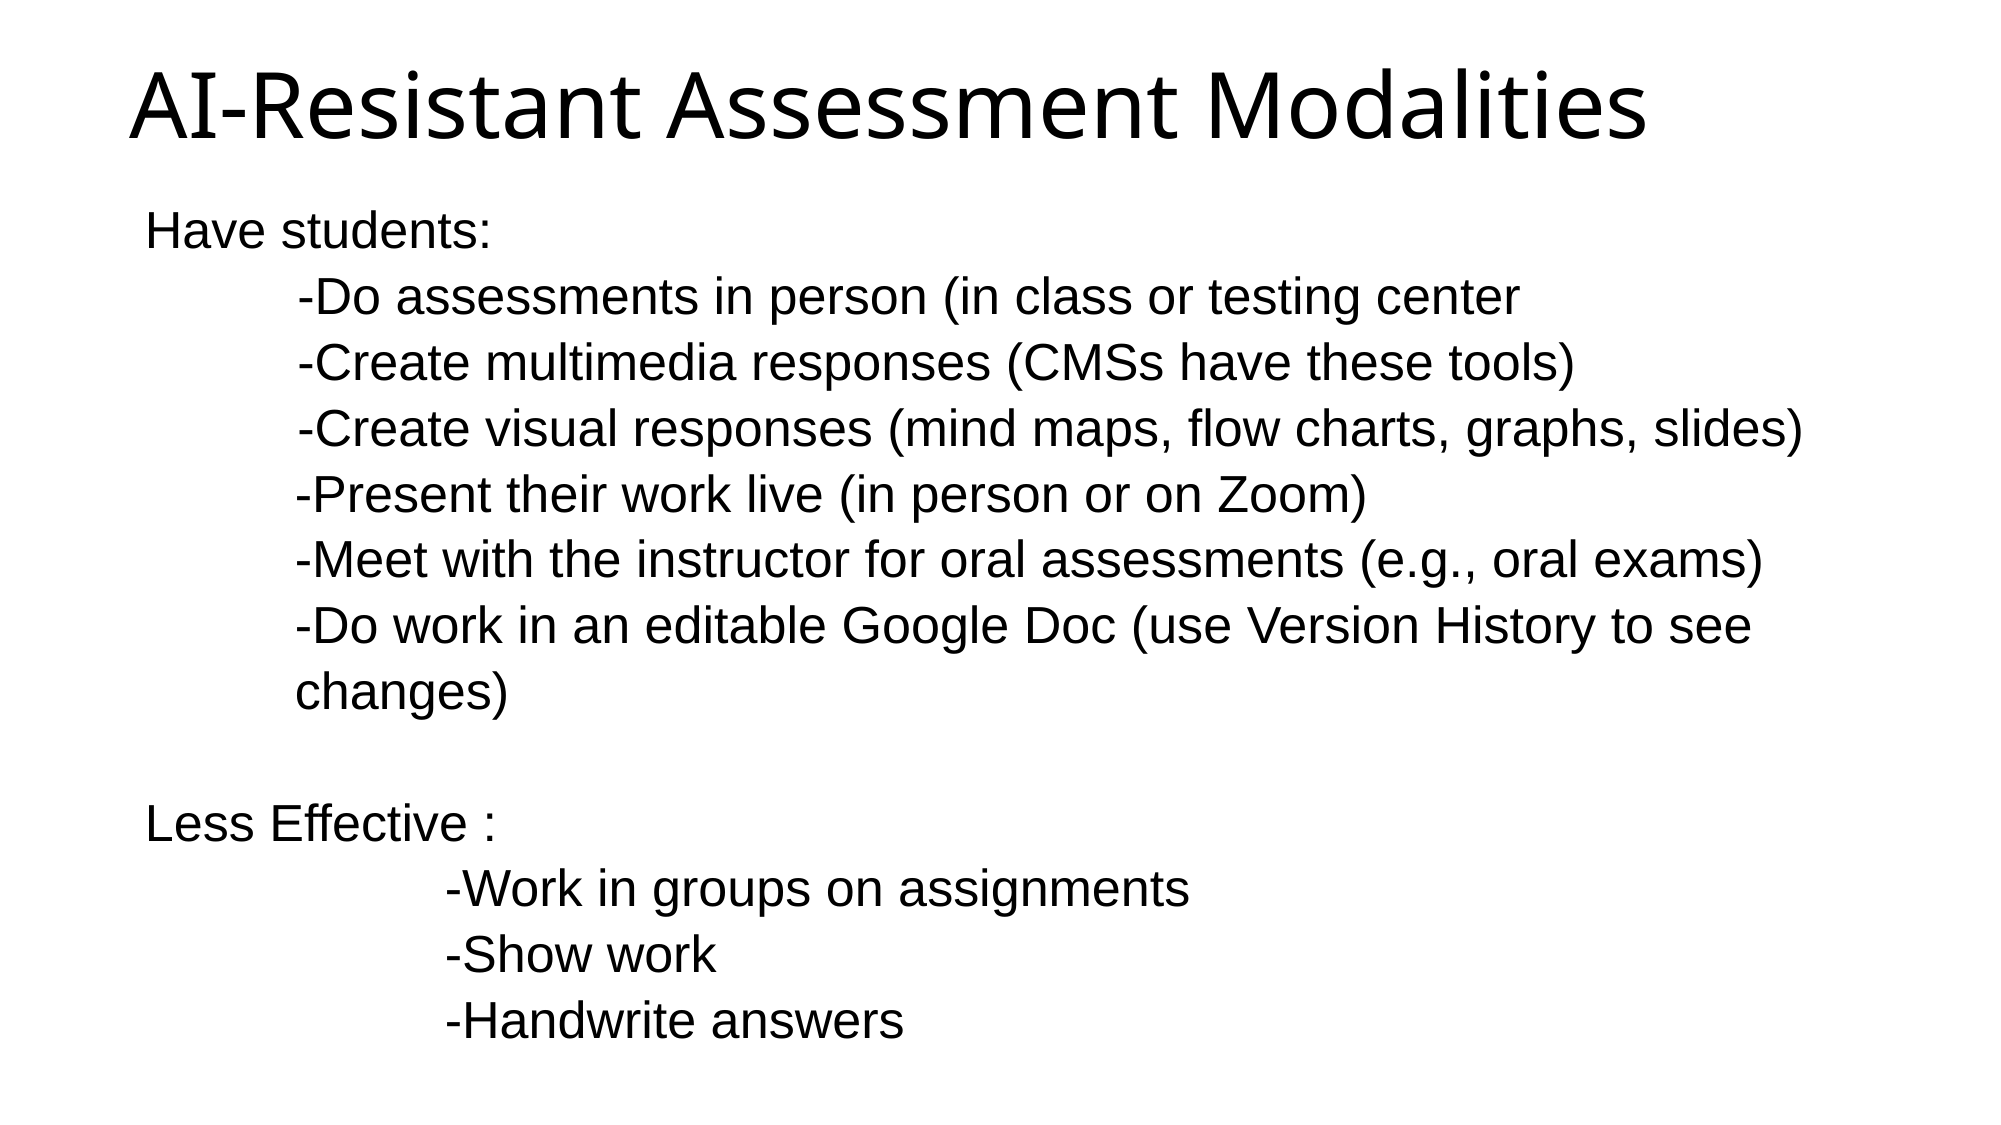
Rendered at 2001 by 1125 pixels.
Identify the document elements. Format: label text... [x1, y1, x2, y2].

title AI-Resistant Assessment Modalities [121, 0, 1943, 218]
list Have students: -Do assessments in person (in class or testing center -Create multimedia responses (CMSs have these tools) -Create visual responses (mind maps, flow charts, graphs, slides) -Present their work live (in person or on Zoom) -Meet with the instructor for oral assessments (e.g., oral exams) -Do work in an editable Google Doc (use Version History to see changes) Less Effective : -Work in groups on assignments -Show work -Handwrite answers [136, 205, 1863, 1098]
